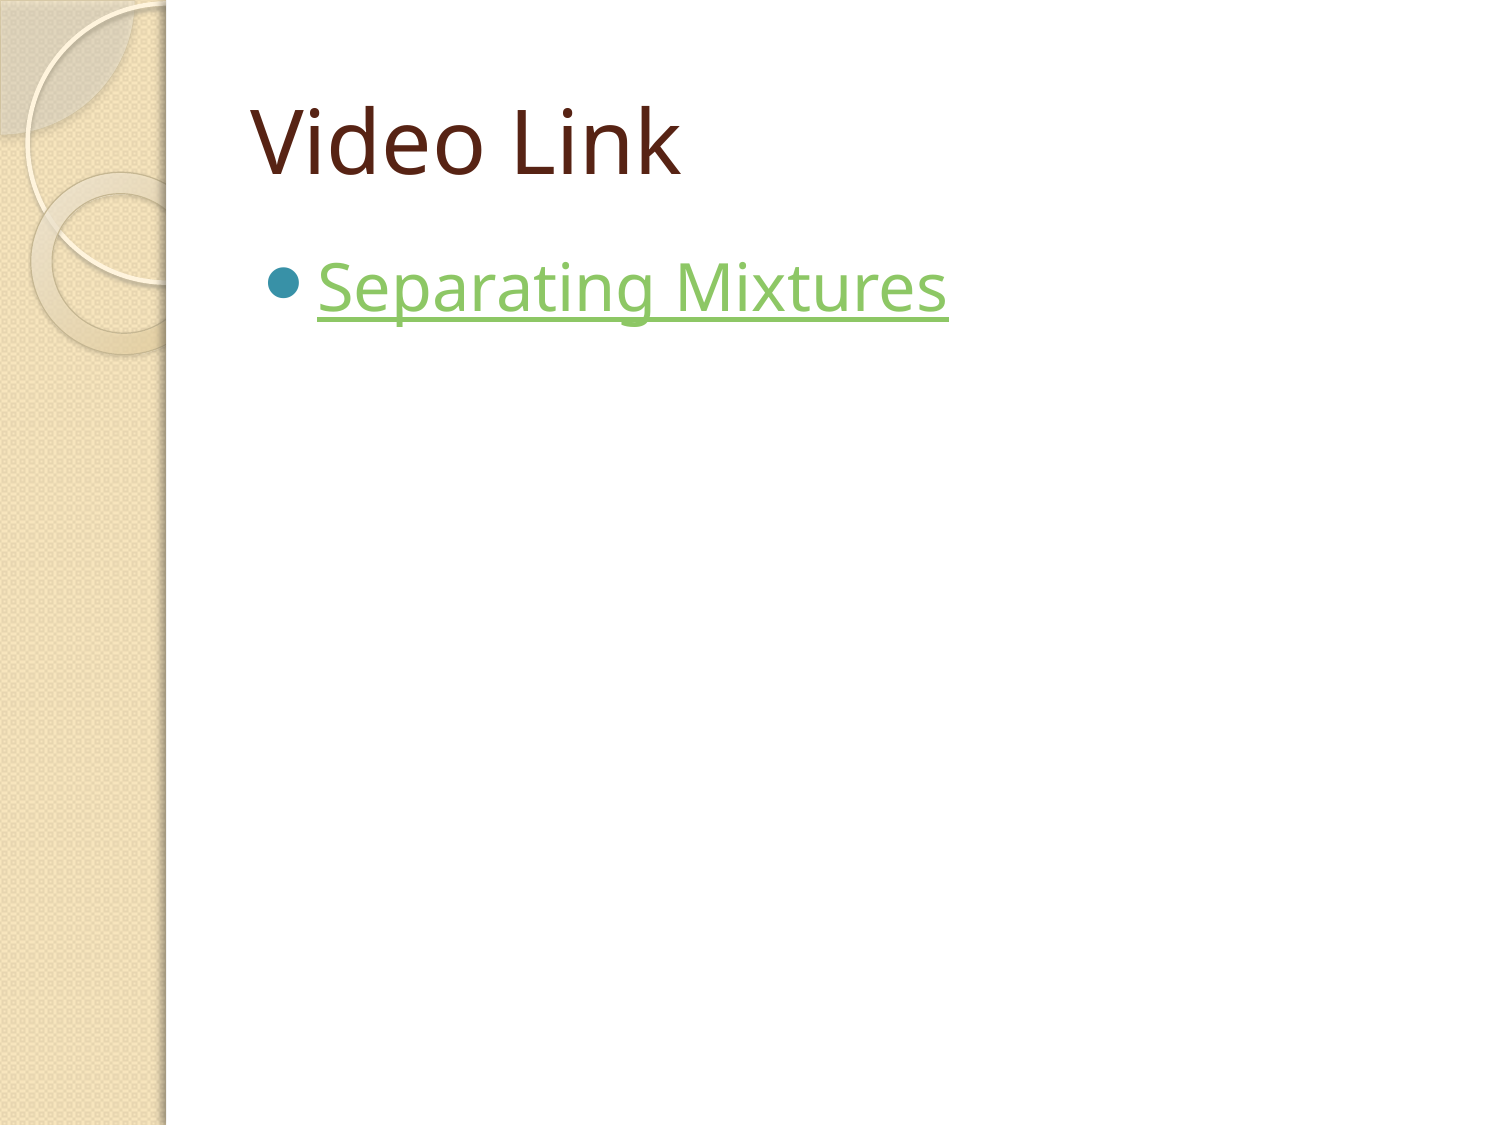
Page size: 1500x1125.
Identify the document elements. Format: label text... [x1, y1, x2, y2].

title Video Link [235, 45, 1466, 233]
list Separating Mixtures [235, 237, 1466, 1025]
